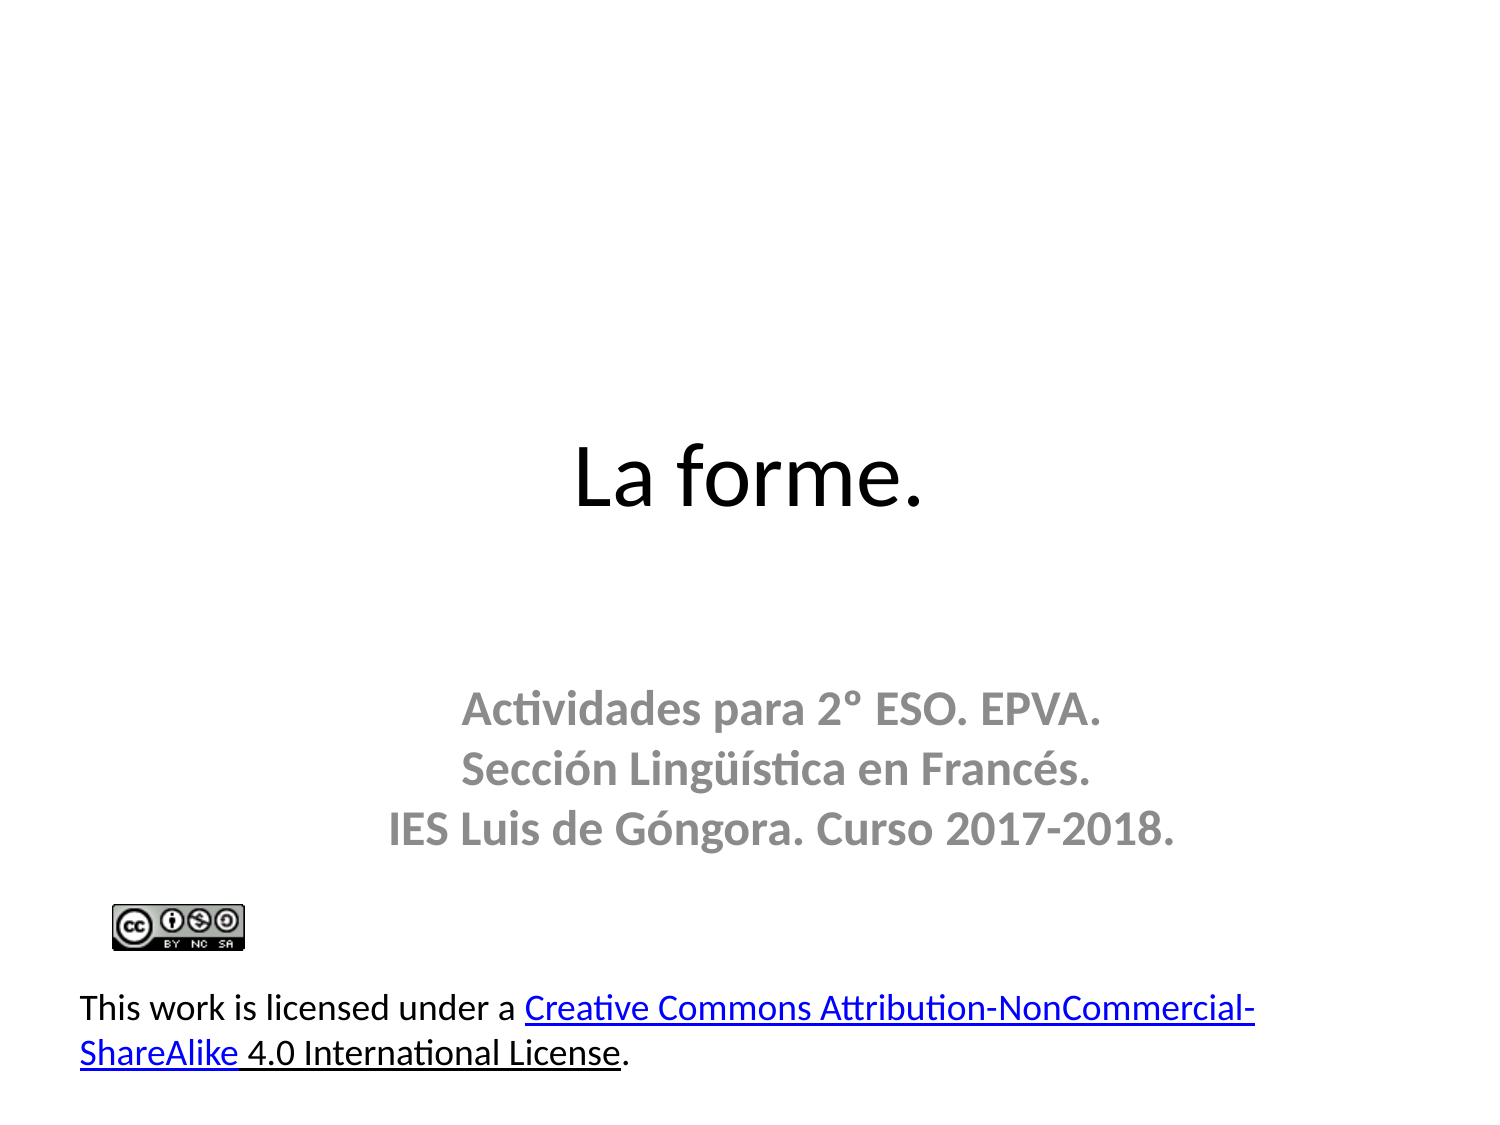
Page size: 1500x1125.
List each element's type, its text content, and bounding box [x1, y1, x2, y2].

title La forme. [112, 349, 1388, 591]
text_box This work is licensed under a Creative Commons Attribution-NonCommercial-ShareAlike 4.0 International License. [64, 975, 1388, 1081]
subtitle Actividades para 2º ESO. EPVA. Sección Lingüística en Francés. IES Luis de Góngora. Curso 2017-2018. [218, 621, 1346, 909]
picture [112, 904, 245, 952]
